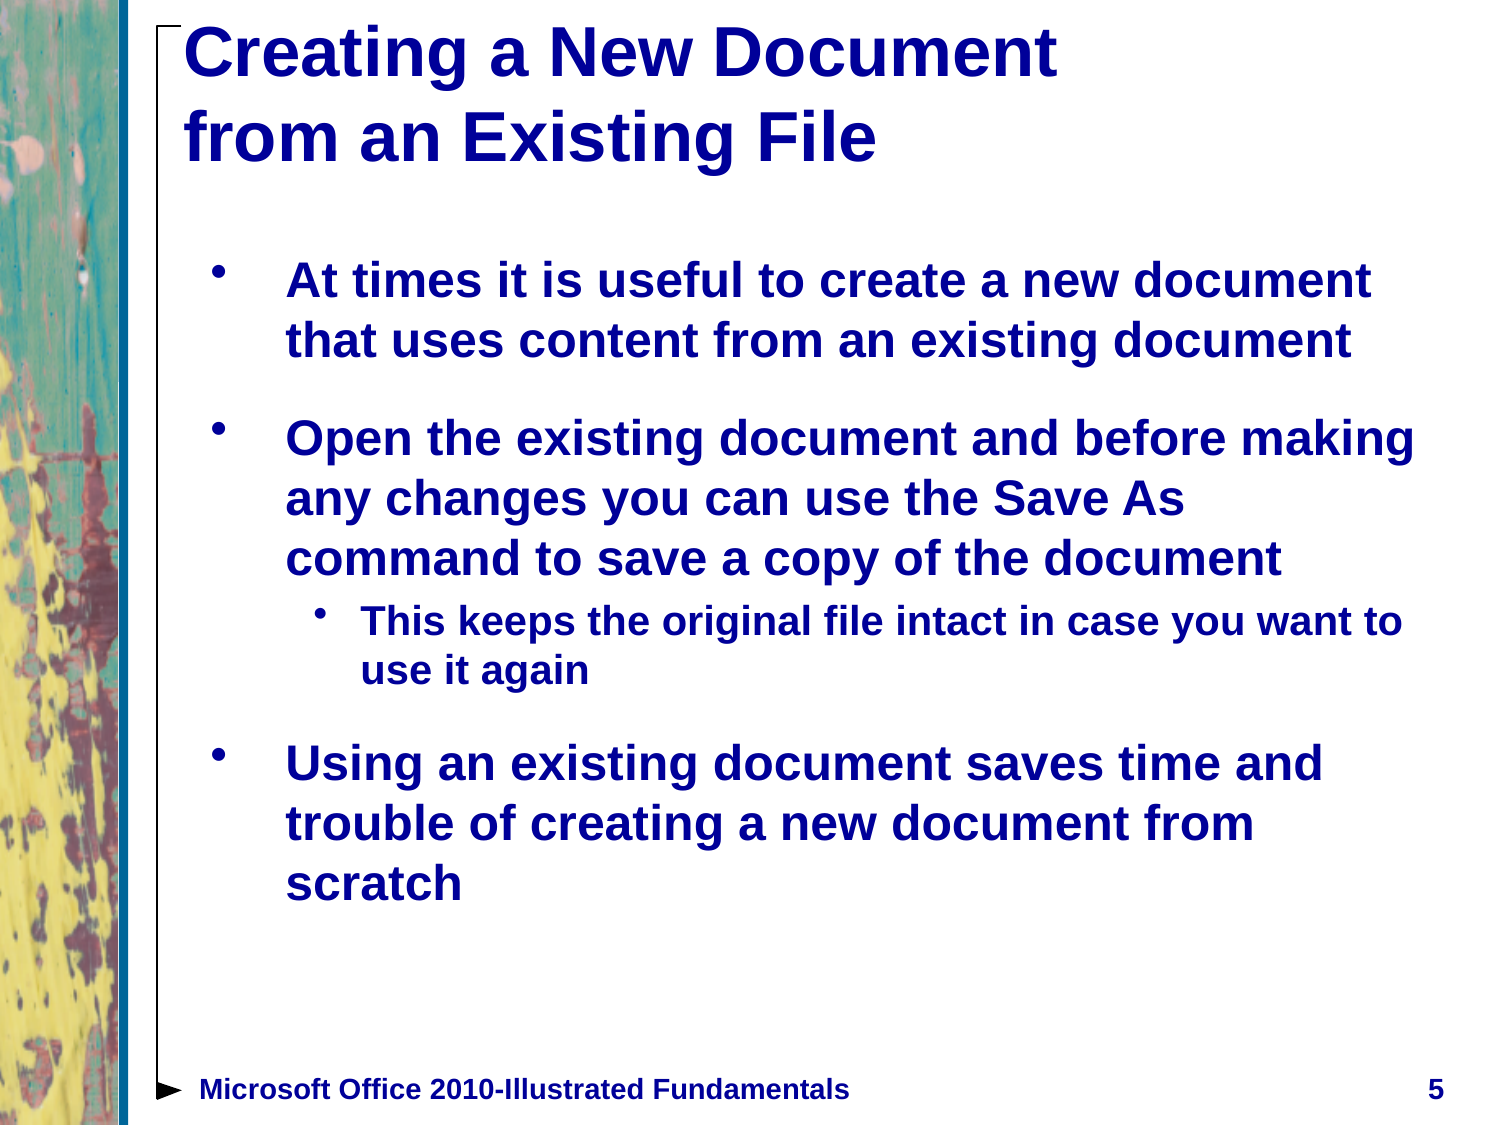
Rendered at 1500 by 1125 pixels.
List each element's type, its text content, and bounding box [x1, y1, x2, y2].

title Creating a New Document from an Existing File [167, 0, 1359, 183]
list At times it is useful to create a new document that uses content from an existing document Open the existing document and before making any changes you can use the Save As command to save a copy of the document This keeps the original file intact in case you want to use it again Using an existing document saves time and trouble of creating a new document from scratch [195, 239, 1447, 1014]
picture [0, 0, 118, 1125]
footer Microsoft Office 2010-Illustrated Fundamentals [183, 1062, 1147, 1125]
slide_number 5 [1356, 1062, 1460, 1105]
